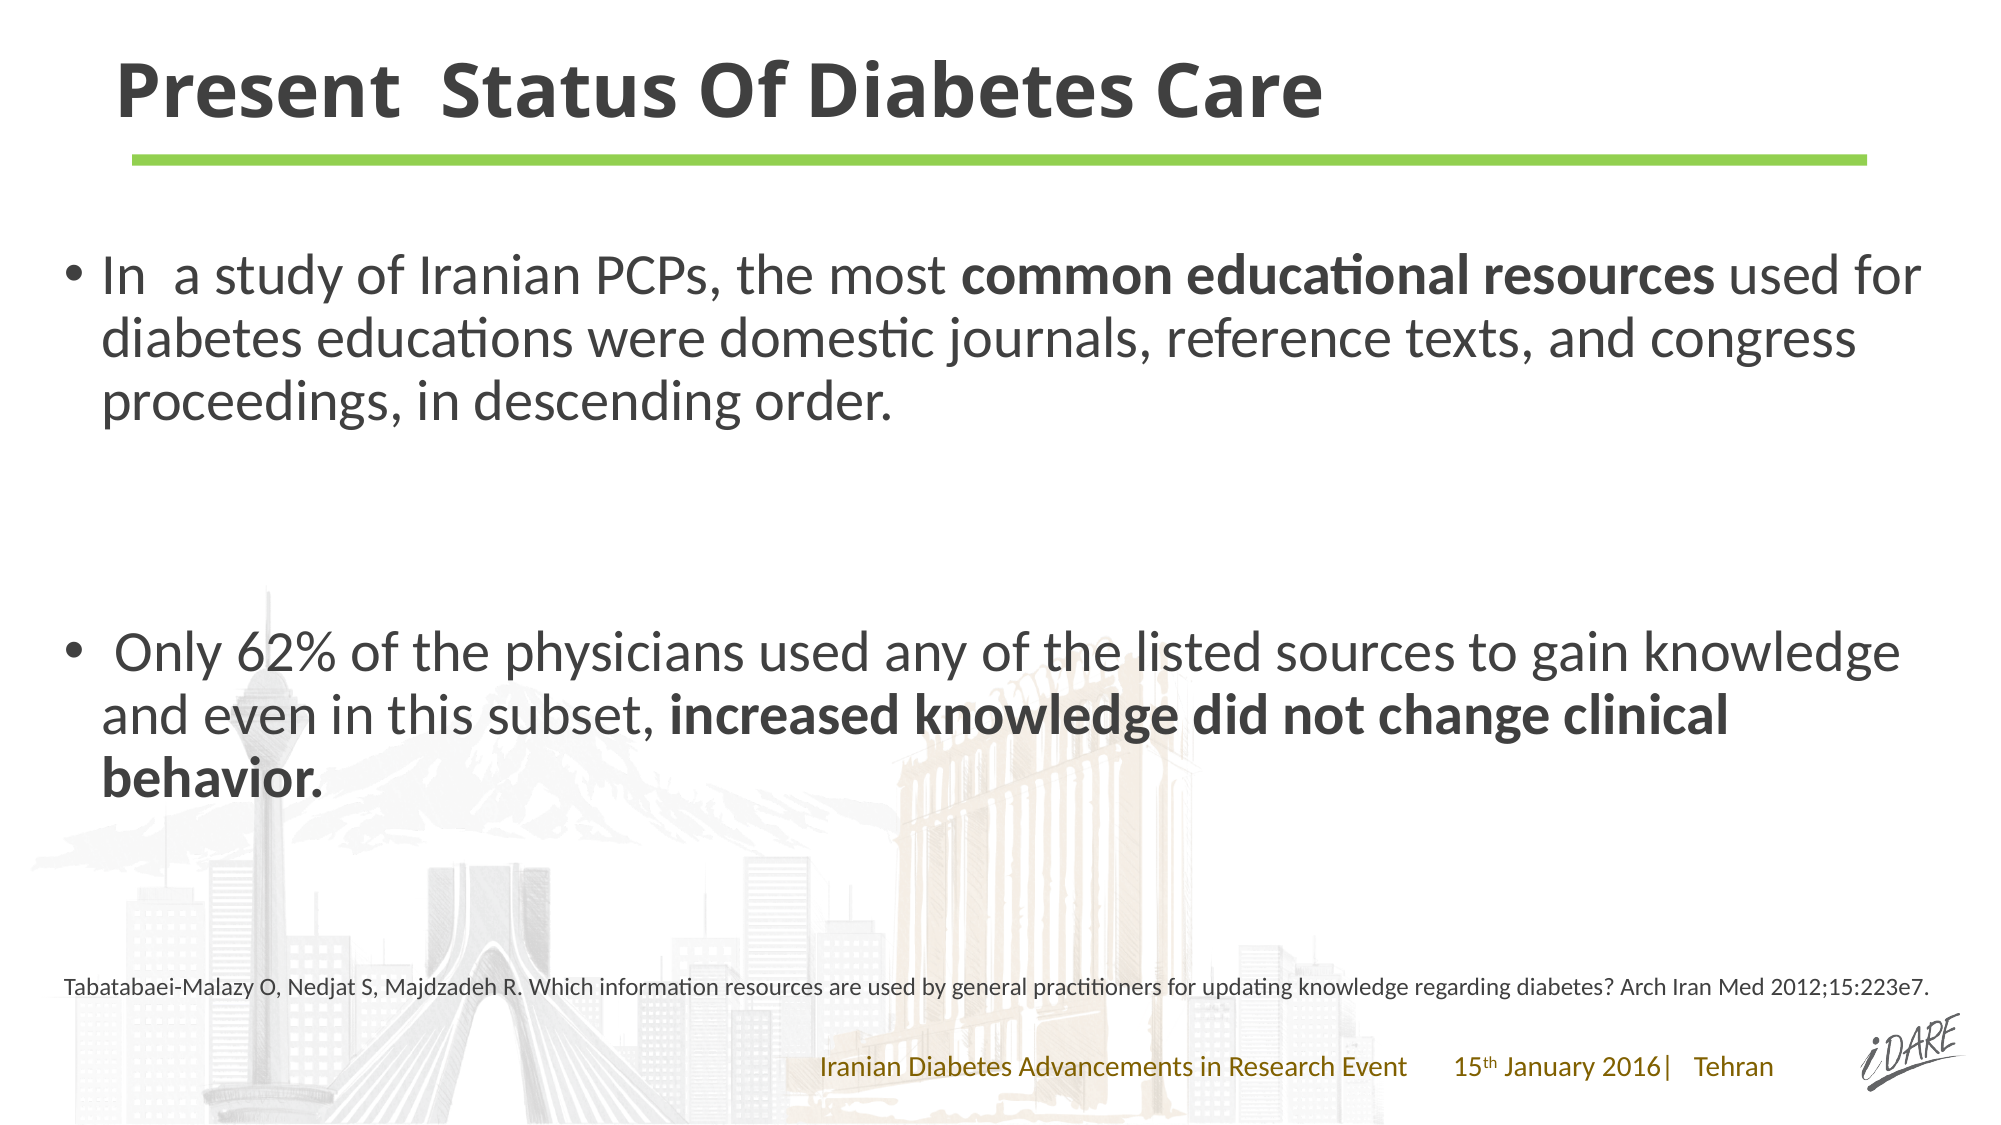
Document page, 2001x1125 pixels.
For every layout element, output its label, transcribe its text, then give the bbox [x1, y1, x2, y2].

list In a study of Iranian PCPs, the most common educational resources used for diabetes educations were domestic journals, reference texts, and congress proceedings, in descending order. Only 62% of the physicians used any of the listed sources to gain knowledge and even in this subset, increased knowledge did not change clinical behavior. Tabatabaei-Malazy O, Nedjat S, Majdzadeh R. Which information resources are used by general practitioners for updating knowledge regarding diabetes? Arch Iran Med 2012;15:223e7. [49, 237, 1950, 1063]
picture [913, 1063, 922, 1074]
title Present Status Of Diabetes Care [99, 45, 1900, 163]
picture [1846, 983, 1980, 1118]
picture [1039, 1064, 1046, 1074]
picture [1358, 1063, 1365, 1073]
picture [24, 356, 1391, 1125]
picture [1053, 1063, 1060, 1073]
